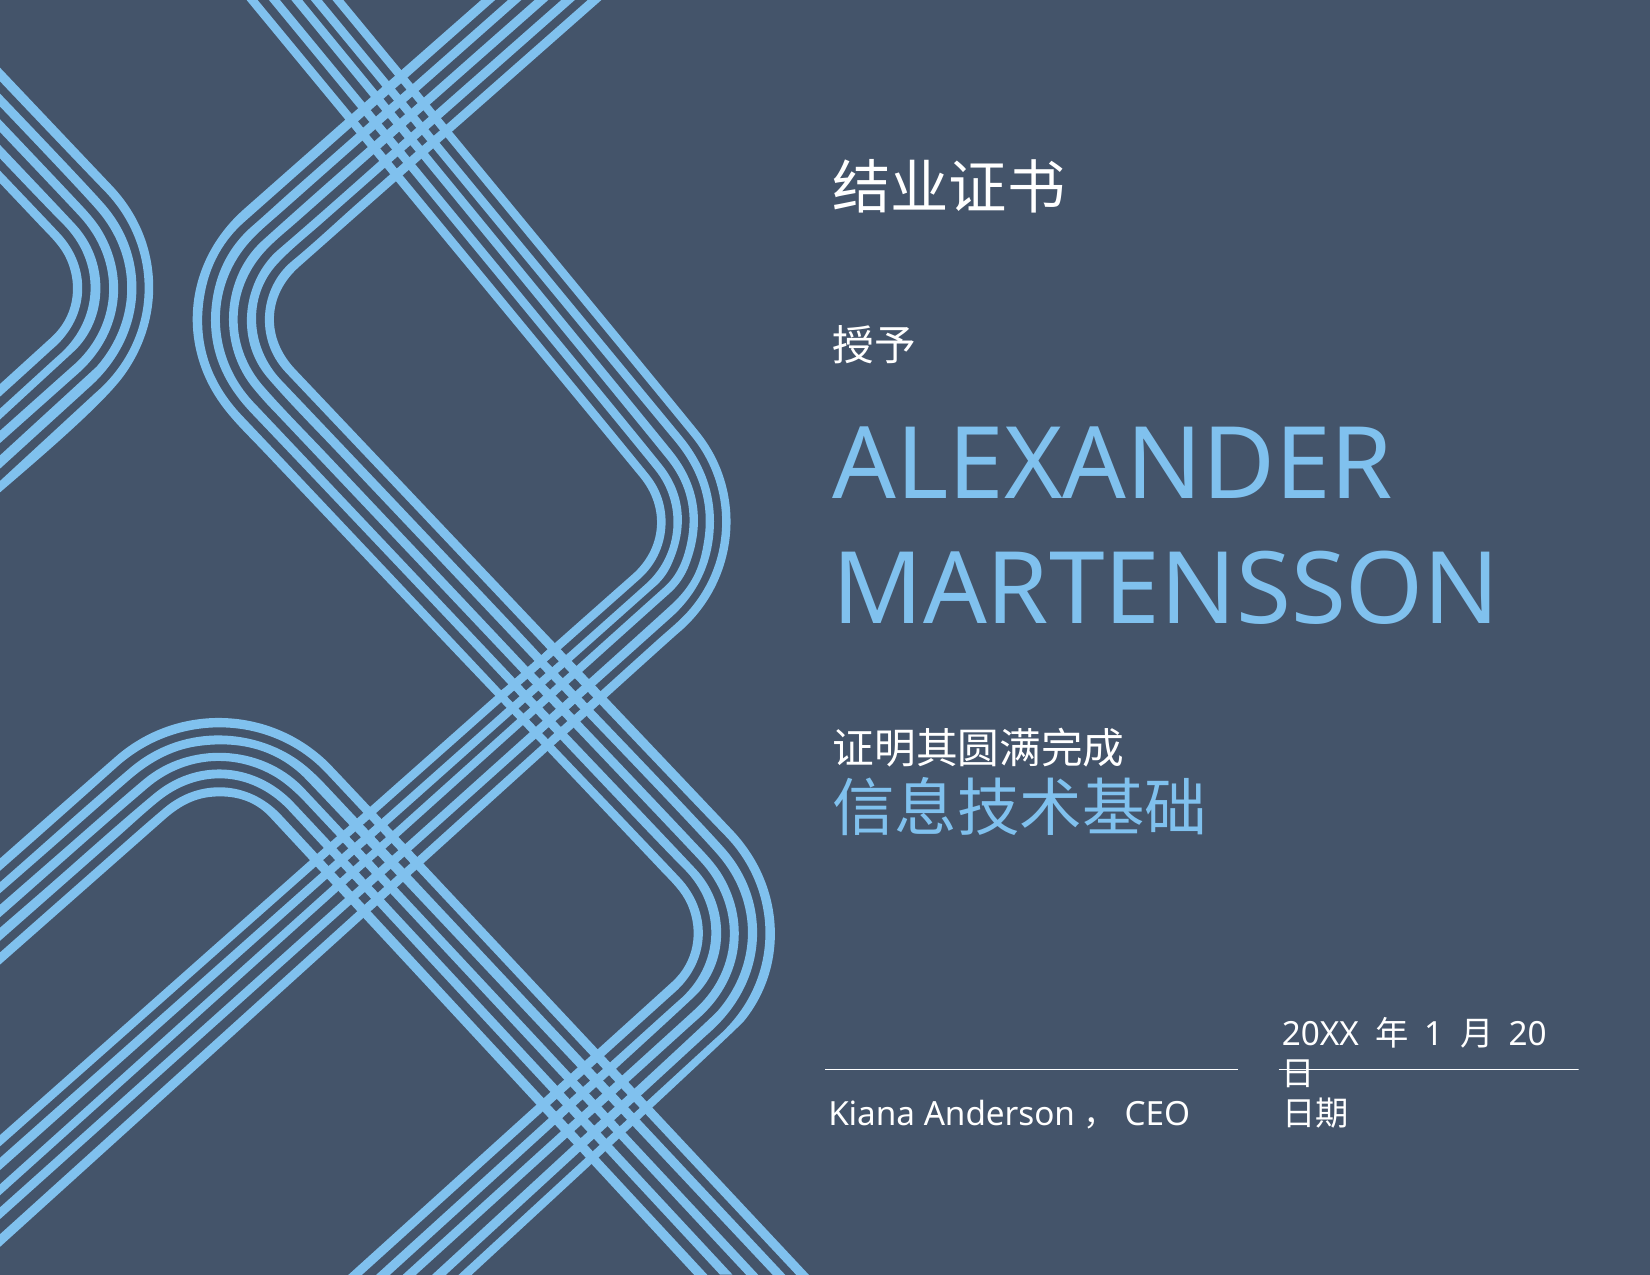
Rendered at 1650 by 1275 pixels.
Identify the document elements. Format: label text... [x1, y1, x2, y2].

list 授予 [817, 316, 1432, 385]
list 信息技术基础 [817, 769, 1571, 851]
list 证明其圆满完成 [817, 676, 1571, 750]
list Kiana Anderson，CEO [813, 1095, 1219, 1176]
list 日期 [1267, 1095, 1582, 1177]
list 20XX 年 1 月 20 日 [1266, 1005, 1606, 1052]
title ALEXANDER MARTENSSON [817, 385, 1606, 632]
list 结业证书 [817, 154, 1575, 230]
